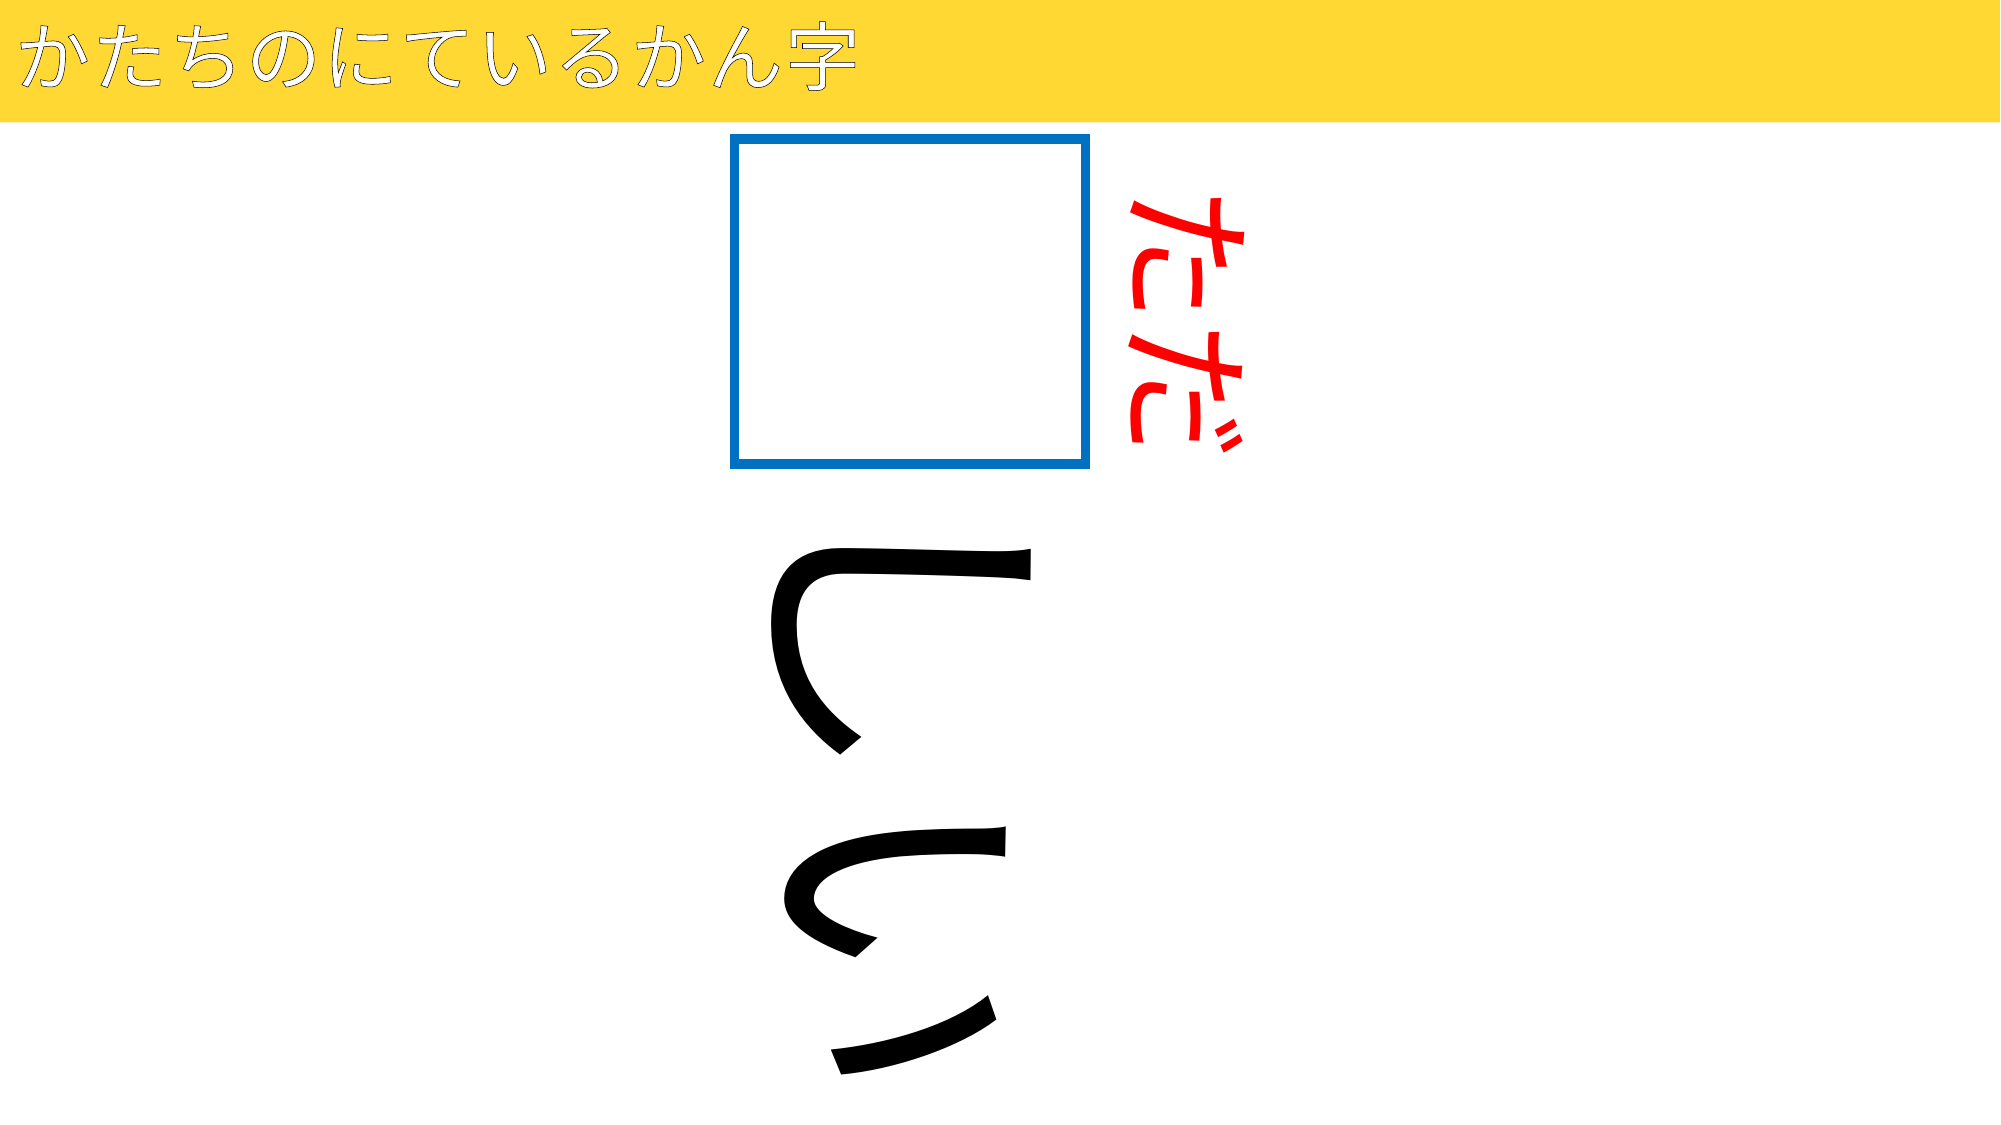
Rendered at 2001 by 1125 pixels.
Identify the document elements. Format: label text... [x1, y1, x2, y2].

text_box ただ [1086, 170, 1281, 463]
title かたちのにているかん字 [0, 0, 1712, 123]
slide_number 92 [1712, 0, 2000, 123]
text_box [734, 138, 1086, 465]
text_box 正しい [698, 147, 1108, 1125]
